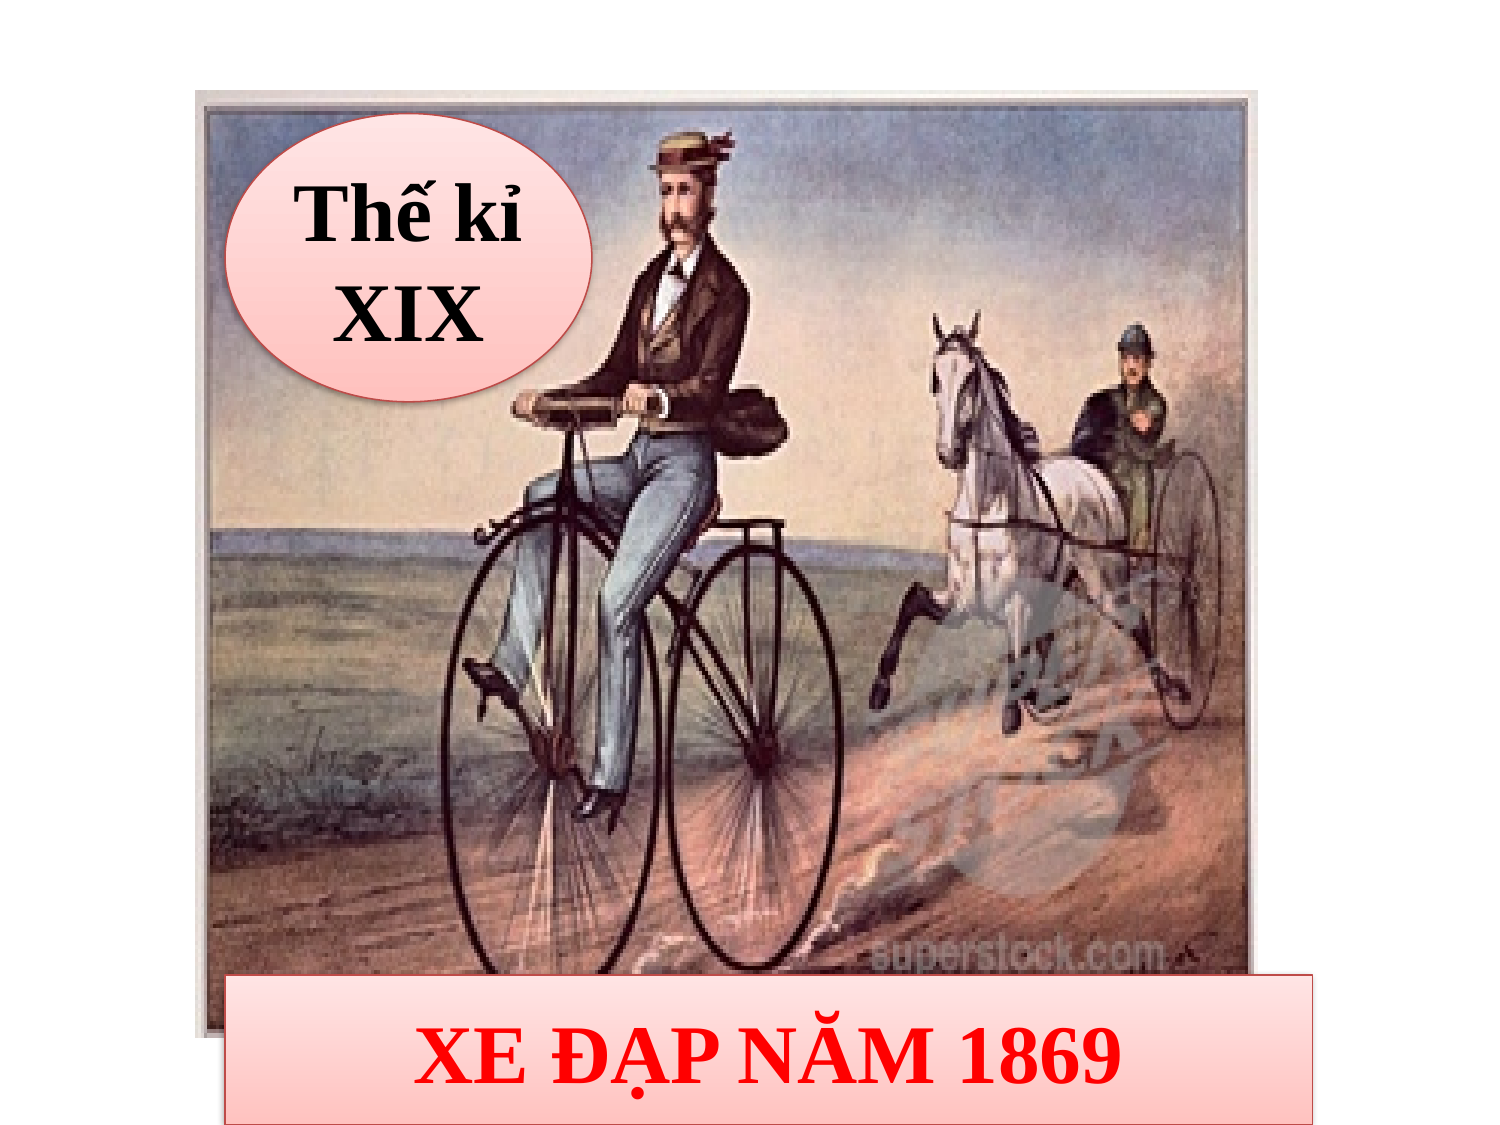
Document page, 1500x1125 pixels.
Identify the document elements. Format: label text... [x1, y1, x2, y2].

picture [194, 89, 1258, 1038]
text_box XE ĐẠP NĂM 1869 [224, 974, 1313, 1125]
